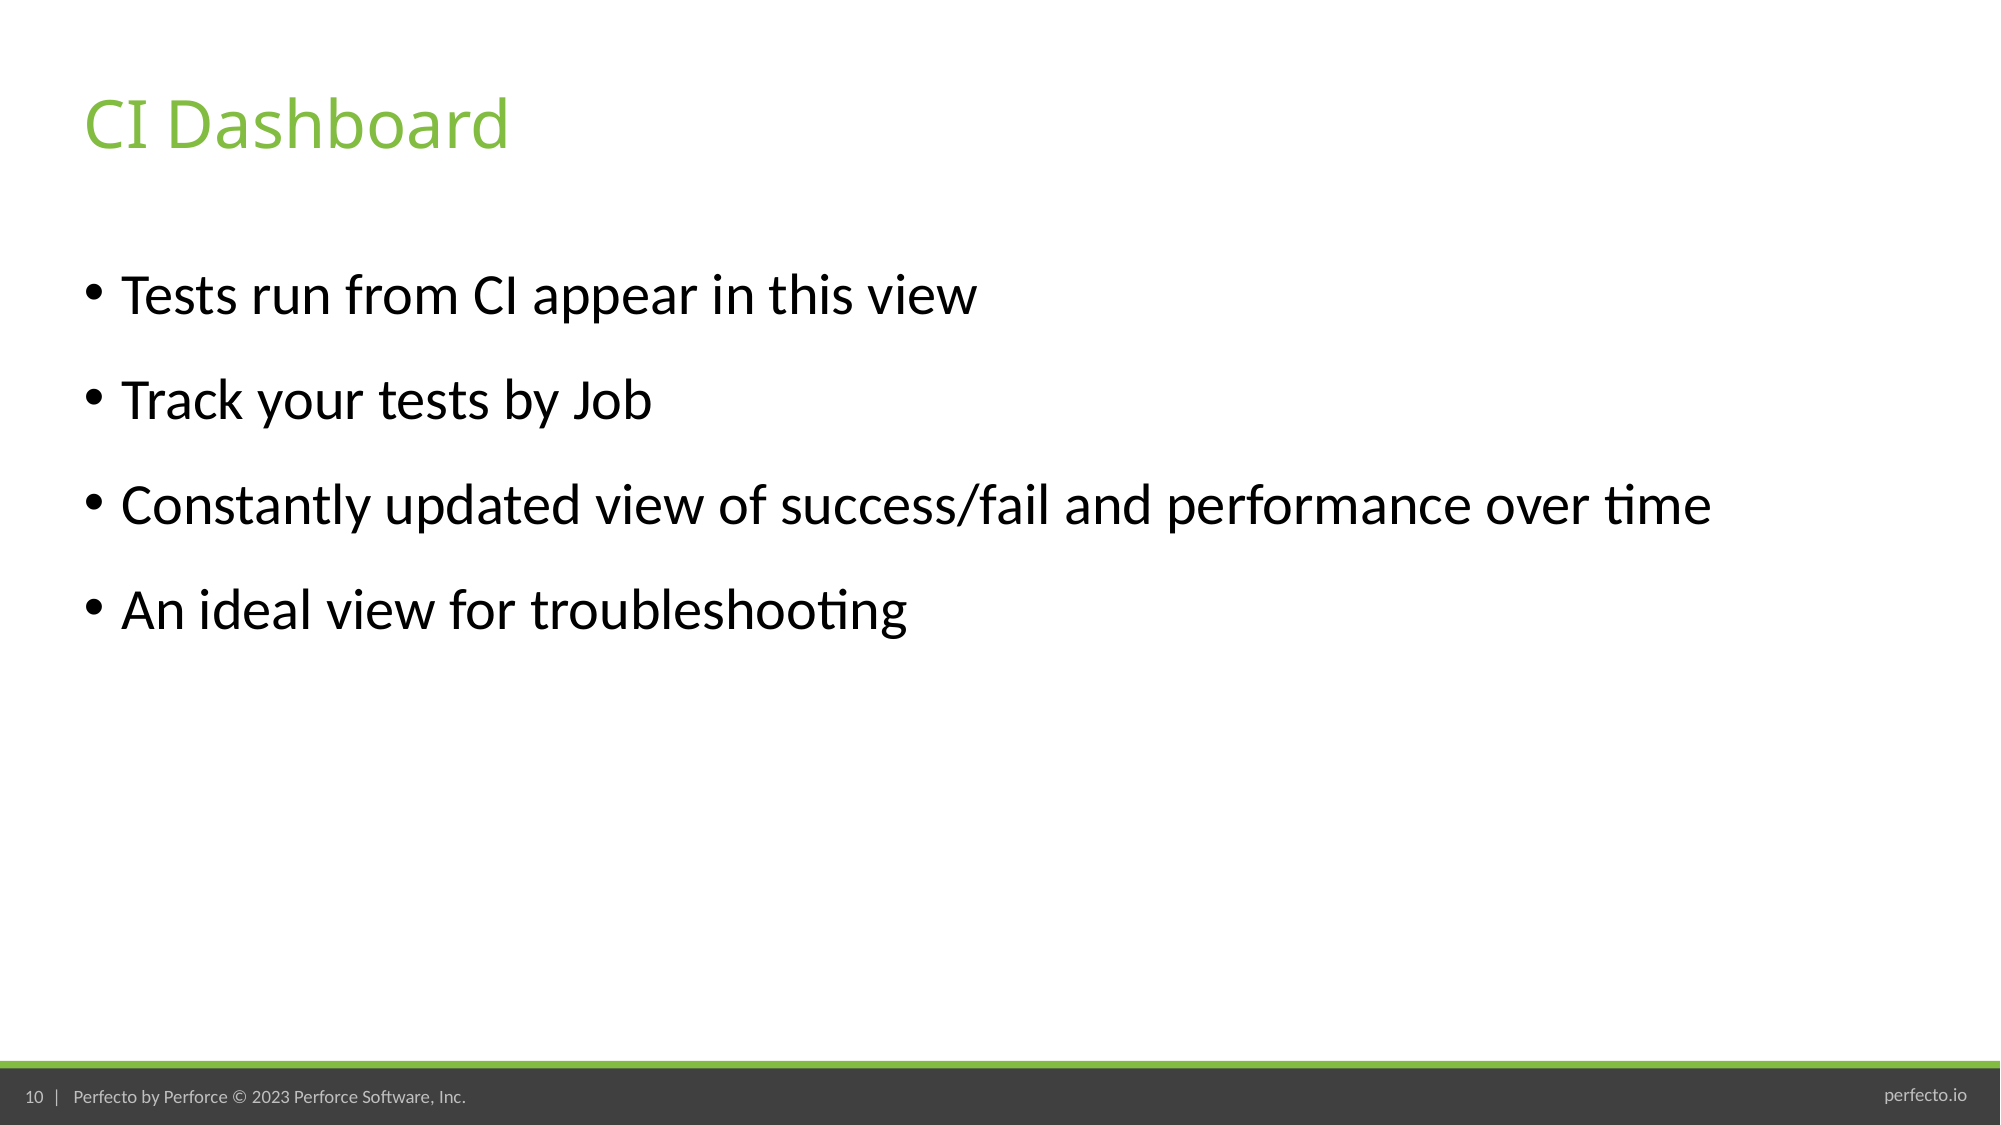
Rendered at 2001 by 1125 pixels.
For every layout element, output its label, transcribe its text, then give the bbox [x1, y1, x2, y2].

title CI Dashboard [69, 84, 1938, 161]
list Tests run from CI appear in this view Track your tests by Job Constantly updated view of success/fail and performance over time An ideal view for troubleshooting [69, 235, 1938, 1000]
